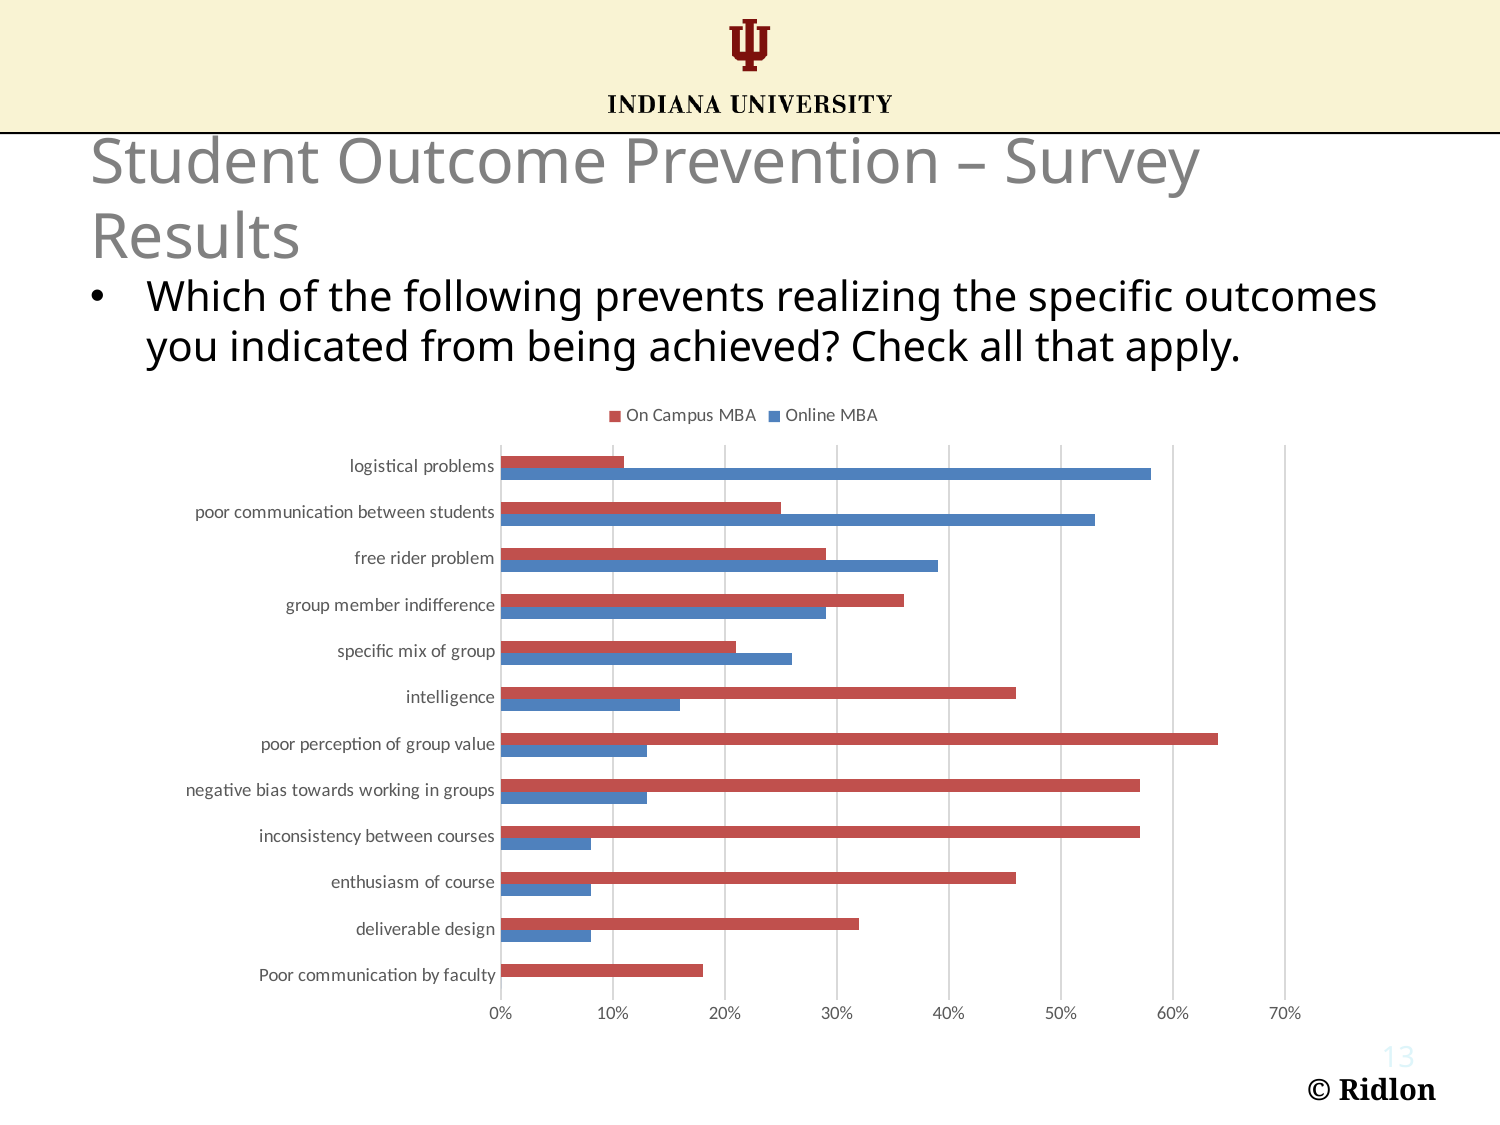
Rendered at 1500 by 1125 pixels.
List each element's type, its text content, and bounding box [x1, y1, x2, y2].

title Student Outcome Prevention – Survey Results [75, 128, 1425, 262]
chart [162, 389, 1326, 1038]
picture [608, 19, 892, 113]
list Which of the following prevents realizing the specific outcomes you indicated from being achieved? Check all that apply. [75, 262, 1425, 388]
